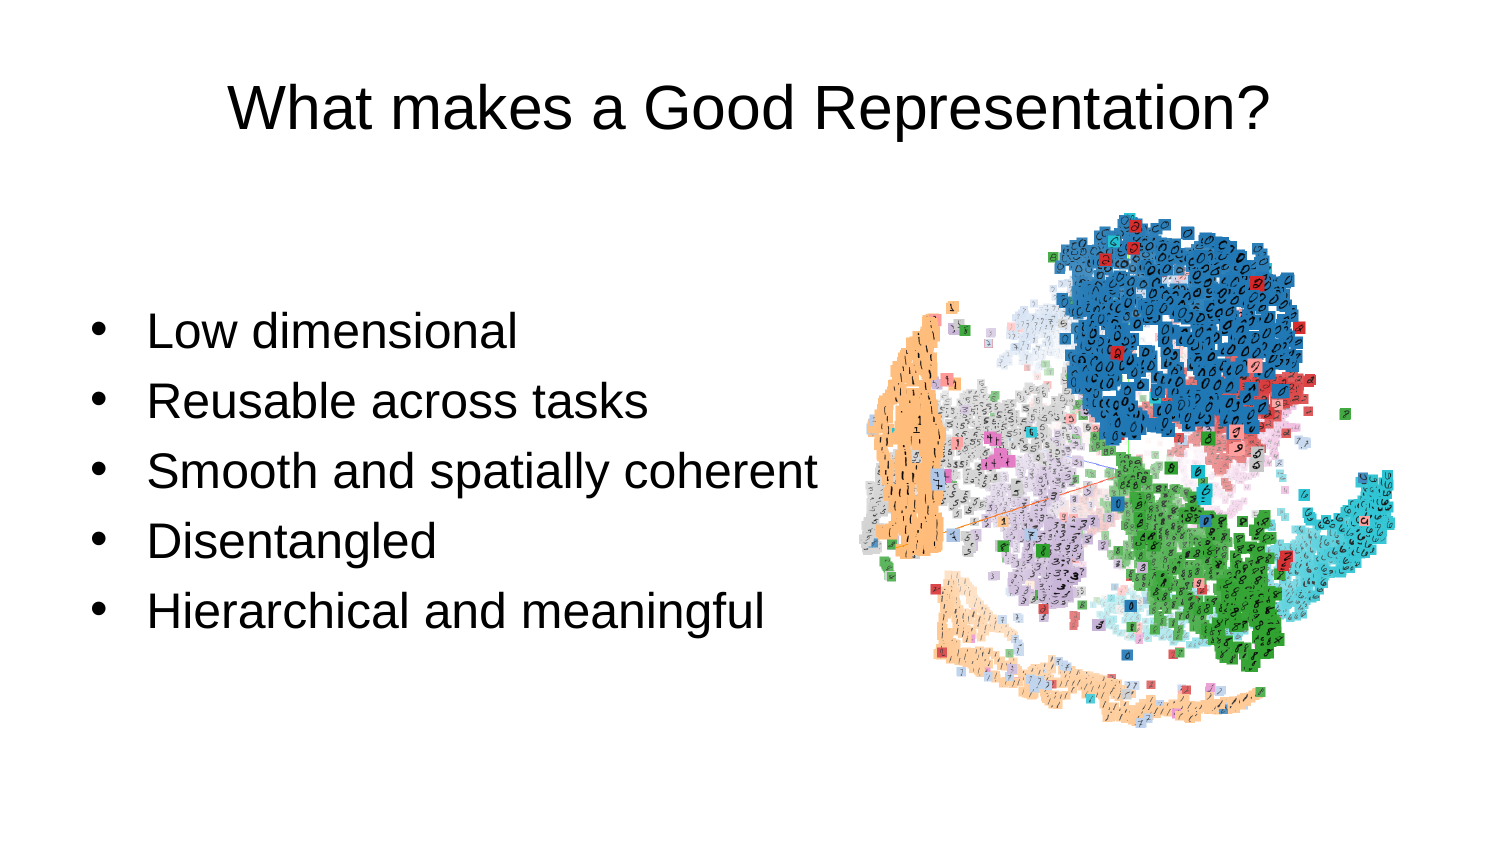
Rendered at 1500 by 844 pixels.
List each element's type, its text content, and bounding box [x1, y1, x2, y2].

picture [838, 199, 1417, 740]
title What makes a Good Representation? [75, 33, 1425, 175]
list Low dimensional Reusable across tasks Smooth and spatially coherent Disentangled Hierarchical and meaningful [75, 290, 861, 754]
